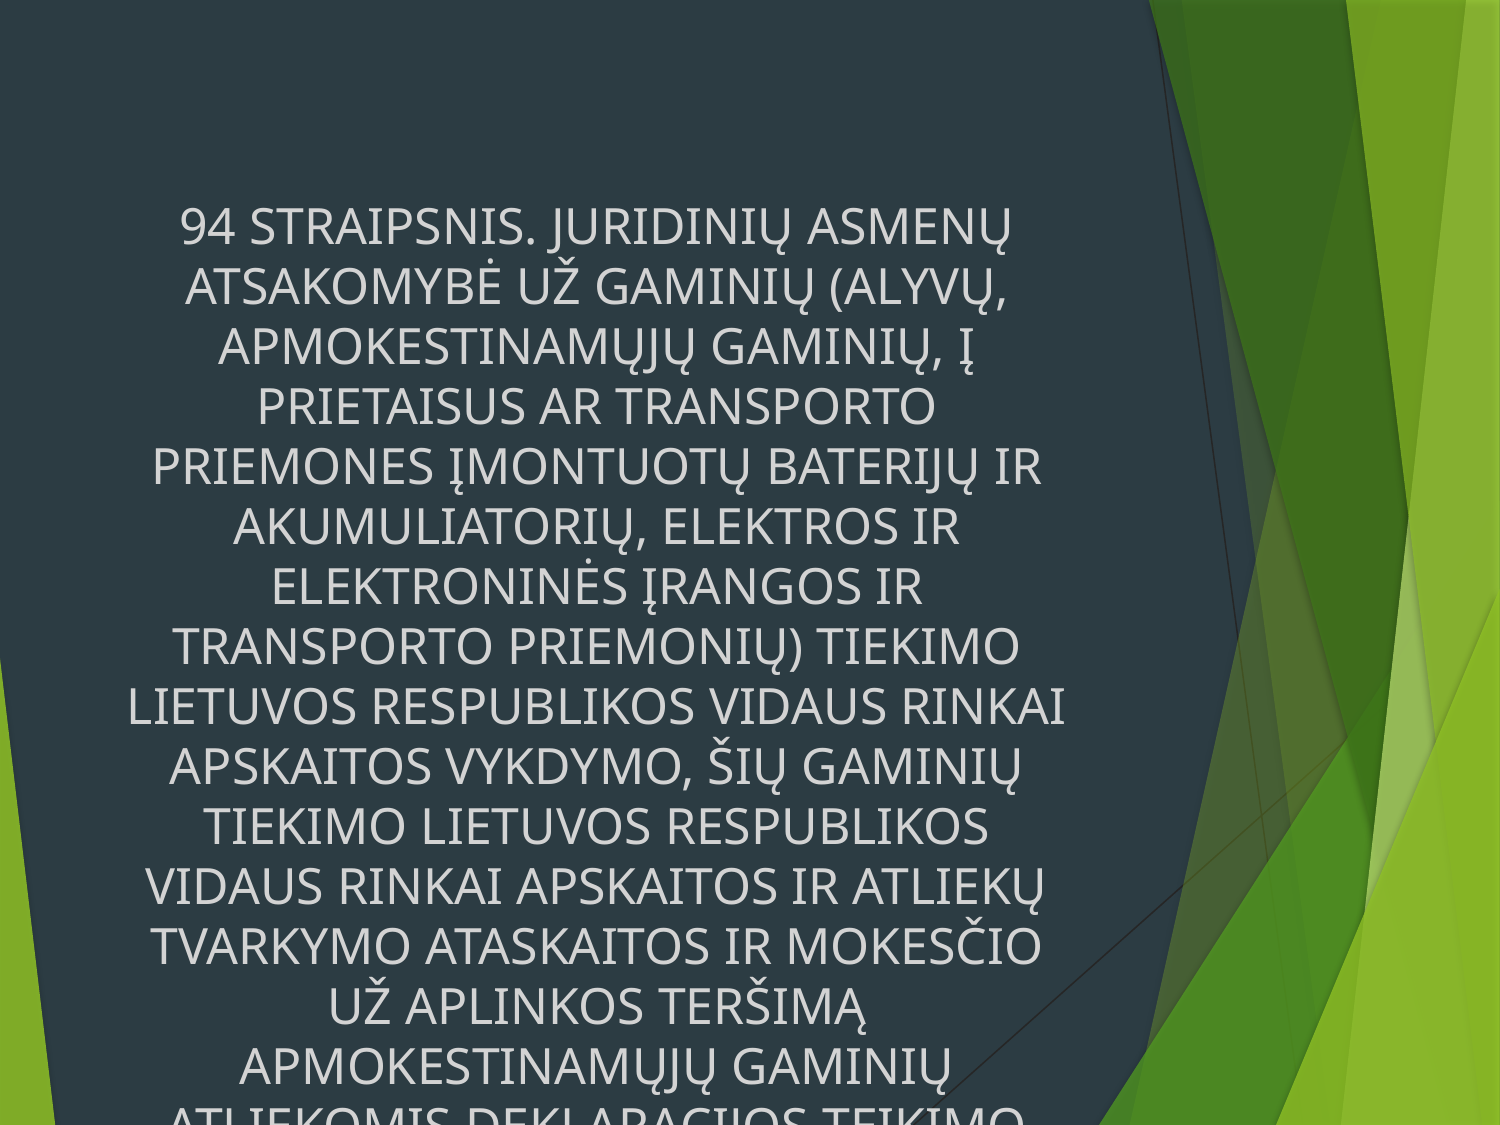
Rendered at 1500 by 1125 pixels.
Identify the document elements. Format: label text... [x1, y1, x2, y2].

title 94 STRAIPSNIS. JURIDINIŲ ASMENŲ ATSAKOMYBĖ UŽ GAMINIŲ (ALYVŲ, APMOKESTINAMŲJŲ GAMINIŲ, Į PRIETAISUS AR TRANSPORTO PRIEMONES ĮMONTUOTŲ BATERIJŲ IR AKUMULIATORIŲ, ELEKTROS IR ELEKTRONINĖS ĮRANGOS IR TRANSPORTO PRIEMONIŲ) TIEKIMO LIETUVOS RESPUBLIKOS VIDAUS RINKAI APSKAITOS VYKDYMO, ŠIŲ GAMINIŲ TIEKIMO LIETUVOS RESPUBLIKOS VIDAUS RINKAI APSKAITOS IR ATLIEKŲ TVARKYMO ATASKAITOS IR MOKESČIO UŽ APLINKOS TERŠIMĄ APMOKESTINAMŲJŲ GAMINIŲ ATLIEKOMIS DEKLARACIJOS TEIKIMO REIKALAVIMŲ NEVYKDYMĄ Baudos iki 3000 Eur. [107, 127, 1087, 907]
